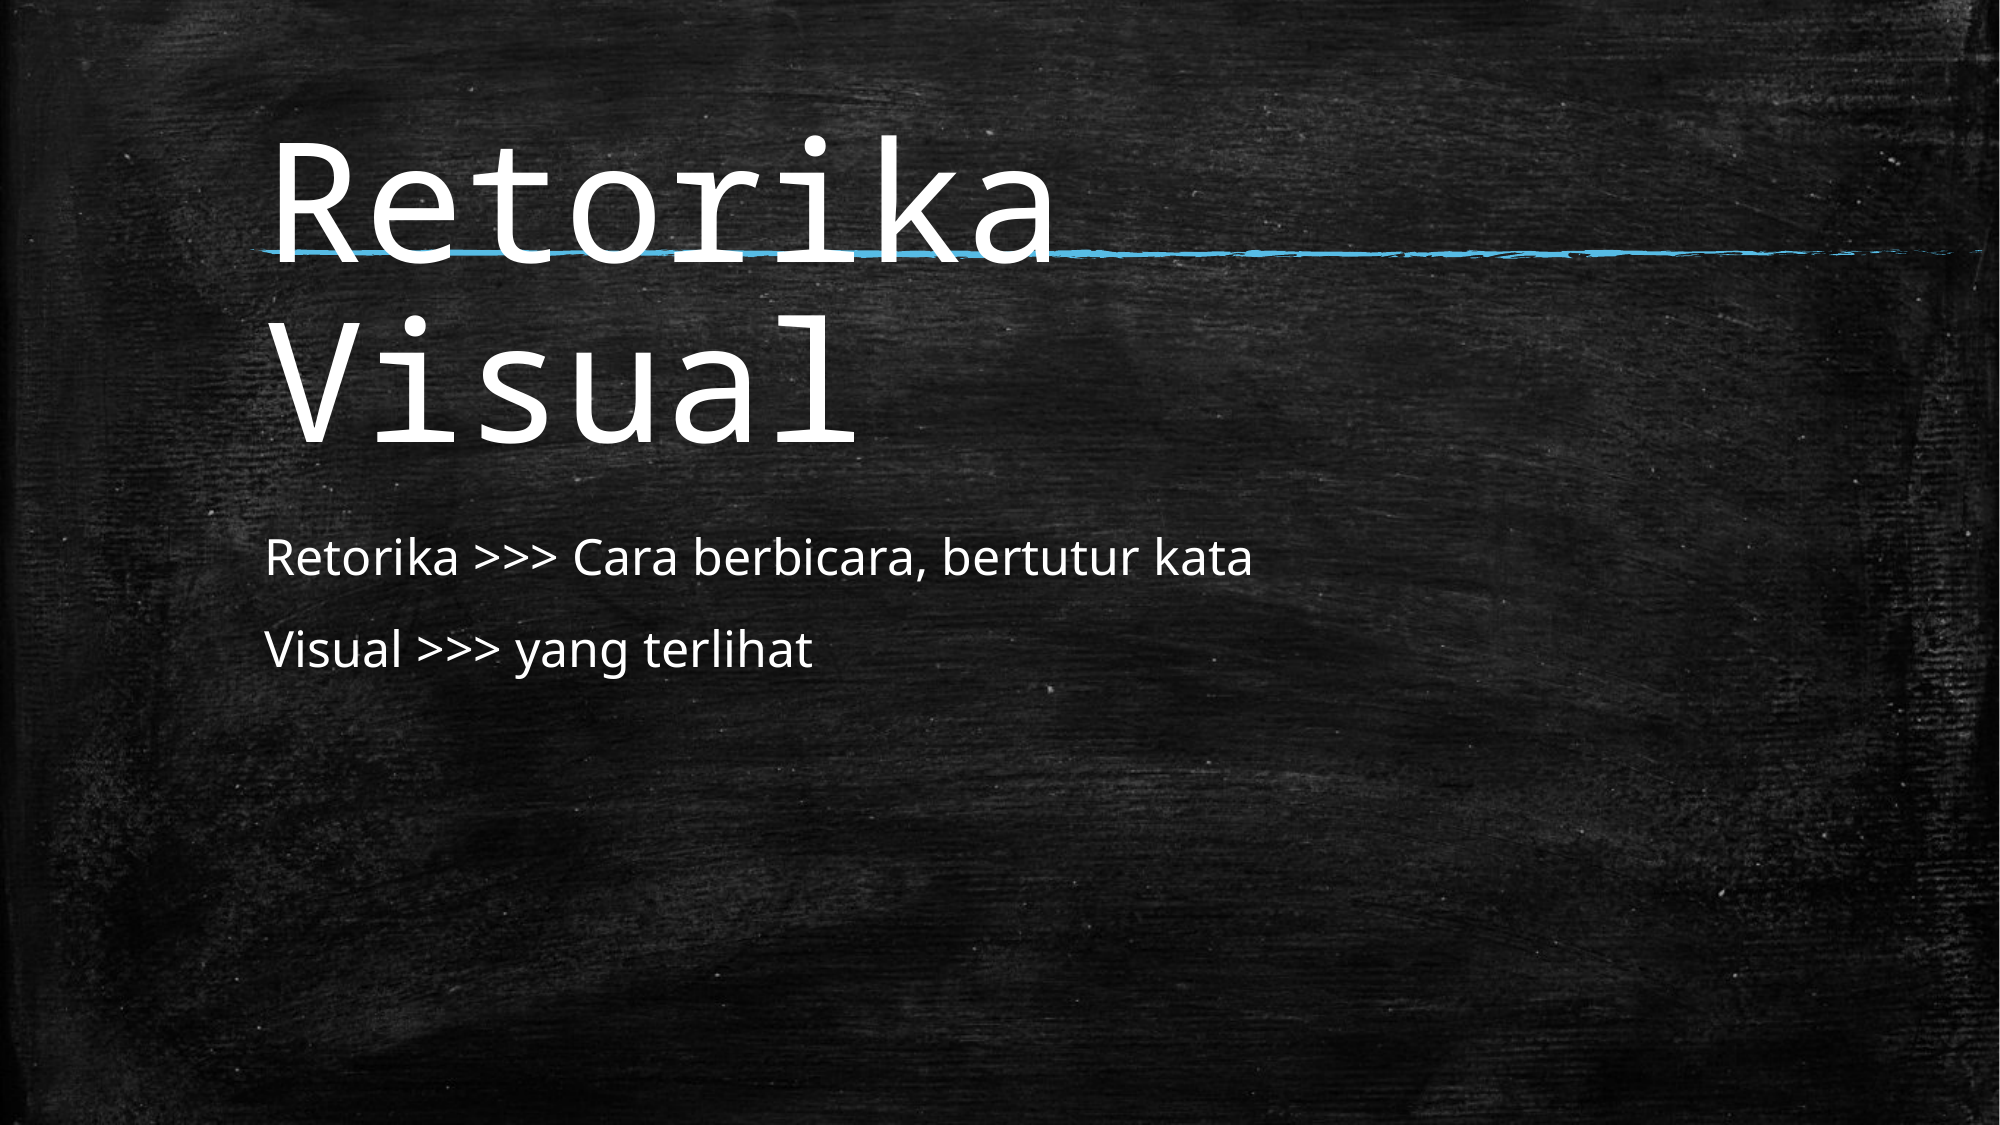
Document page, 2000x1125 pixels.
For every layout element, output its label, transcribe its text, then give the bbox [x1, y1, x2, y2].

title Retorika Visual [249, 318, 1750, 487]
list Retorika >>> Cara berbicara, bertutur kata Visual >>> yang terlihat [249, 525, 1750, 838]
